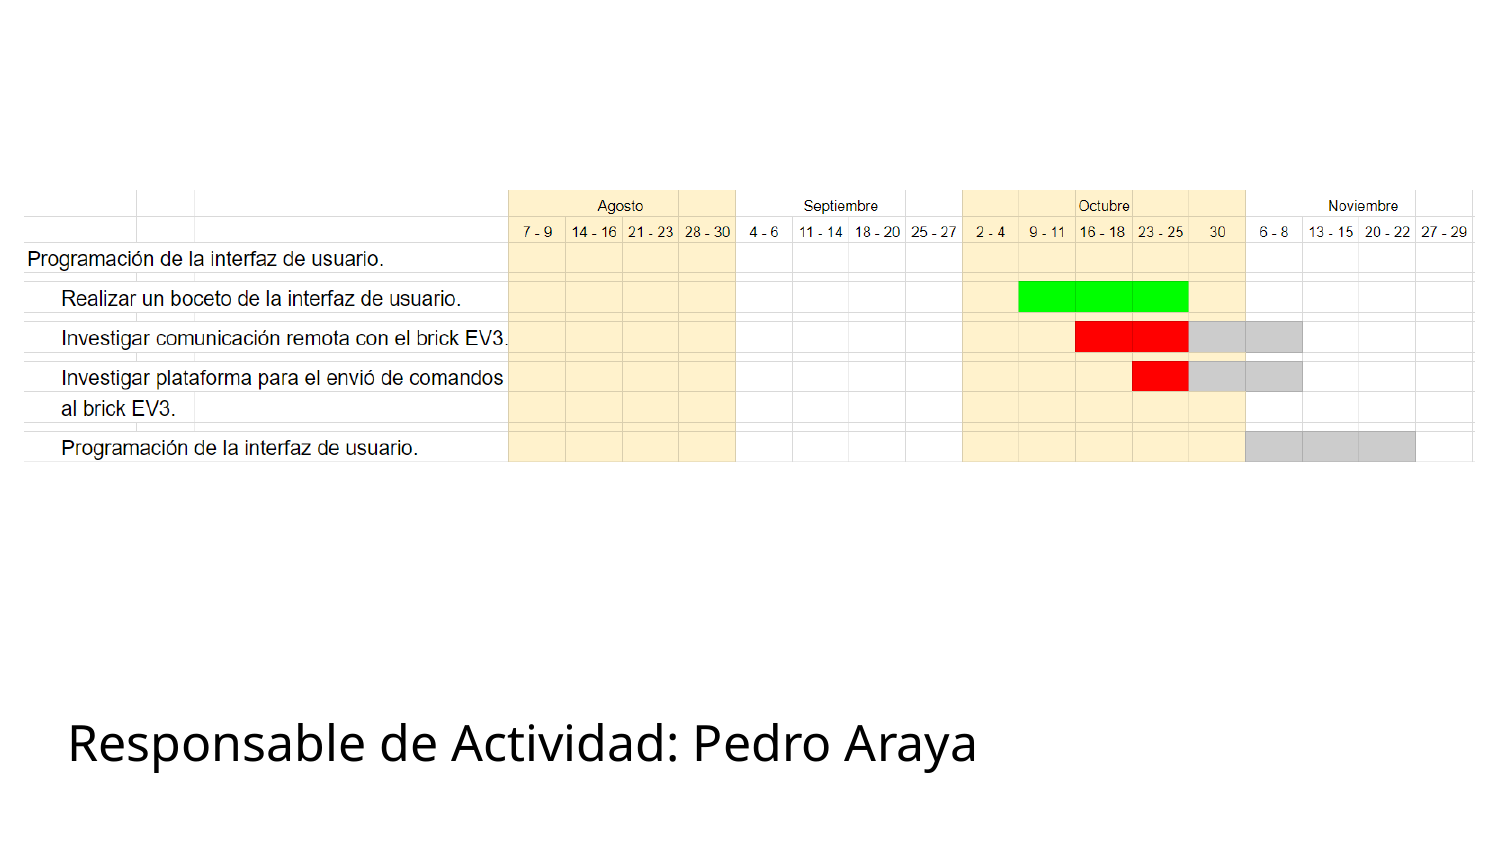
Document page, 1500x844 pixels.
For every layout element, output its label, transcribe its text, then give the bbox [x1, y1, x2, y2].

list Responsable de Actividad: Pedro Araya [52, 692, 1037, 791]
picture [24, 189, 1476, 462]
